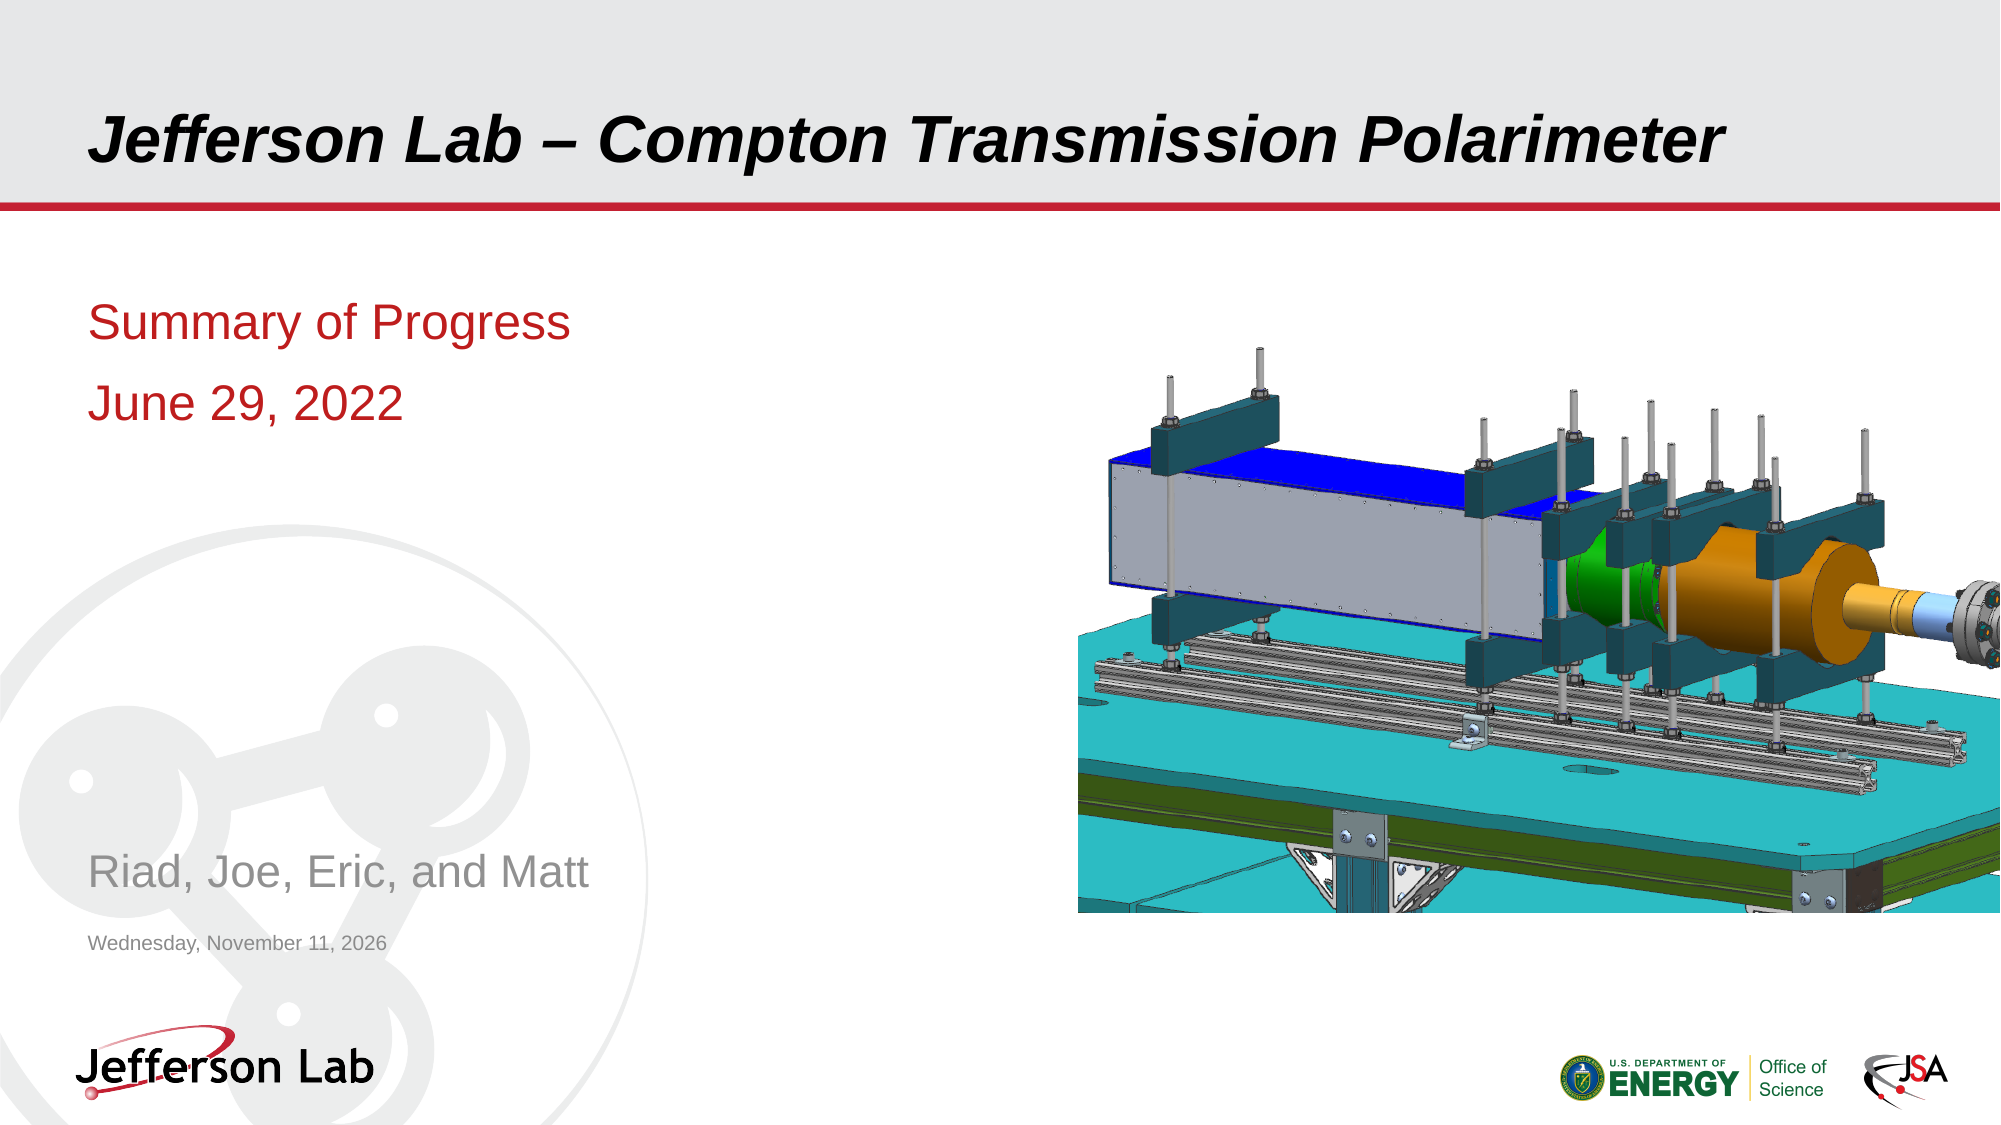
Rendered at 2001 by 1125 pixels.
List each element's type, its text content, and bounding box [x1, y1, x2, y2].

picture [1560, 1055, 1827, 1101]
picture [0, 470, 674, 1125]
picture [1864, 1054, 1948, 1110]
list Riad, Joe, Eric, and Matt [72, 841, 1037, 910]
title Jefferson Lab – Compton Transmission Polarimeter [72, 82, 1809, 185]
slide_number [72, 912, 599, 972]
picture [1078, 282, 2000, 913]
subtitle Summary of Progress June 29, 2022 [72, 282, 1037, 815]
